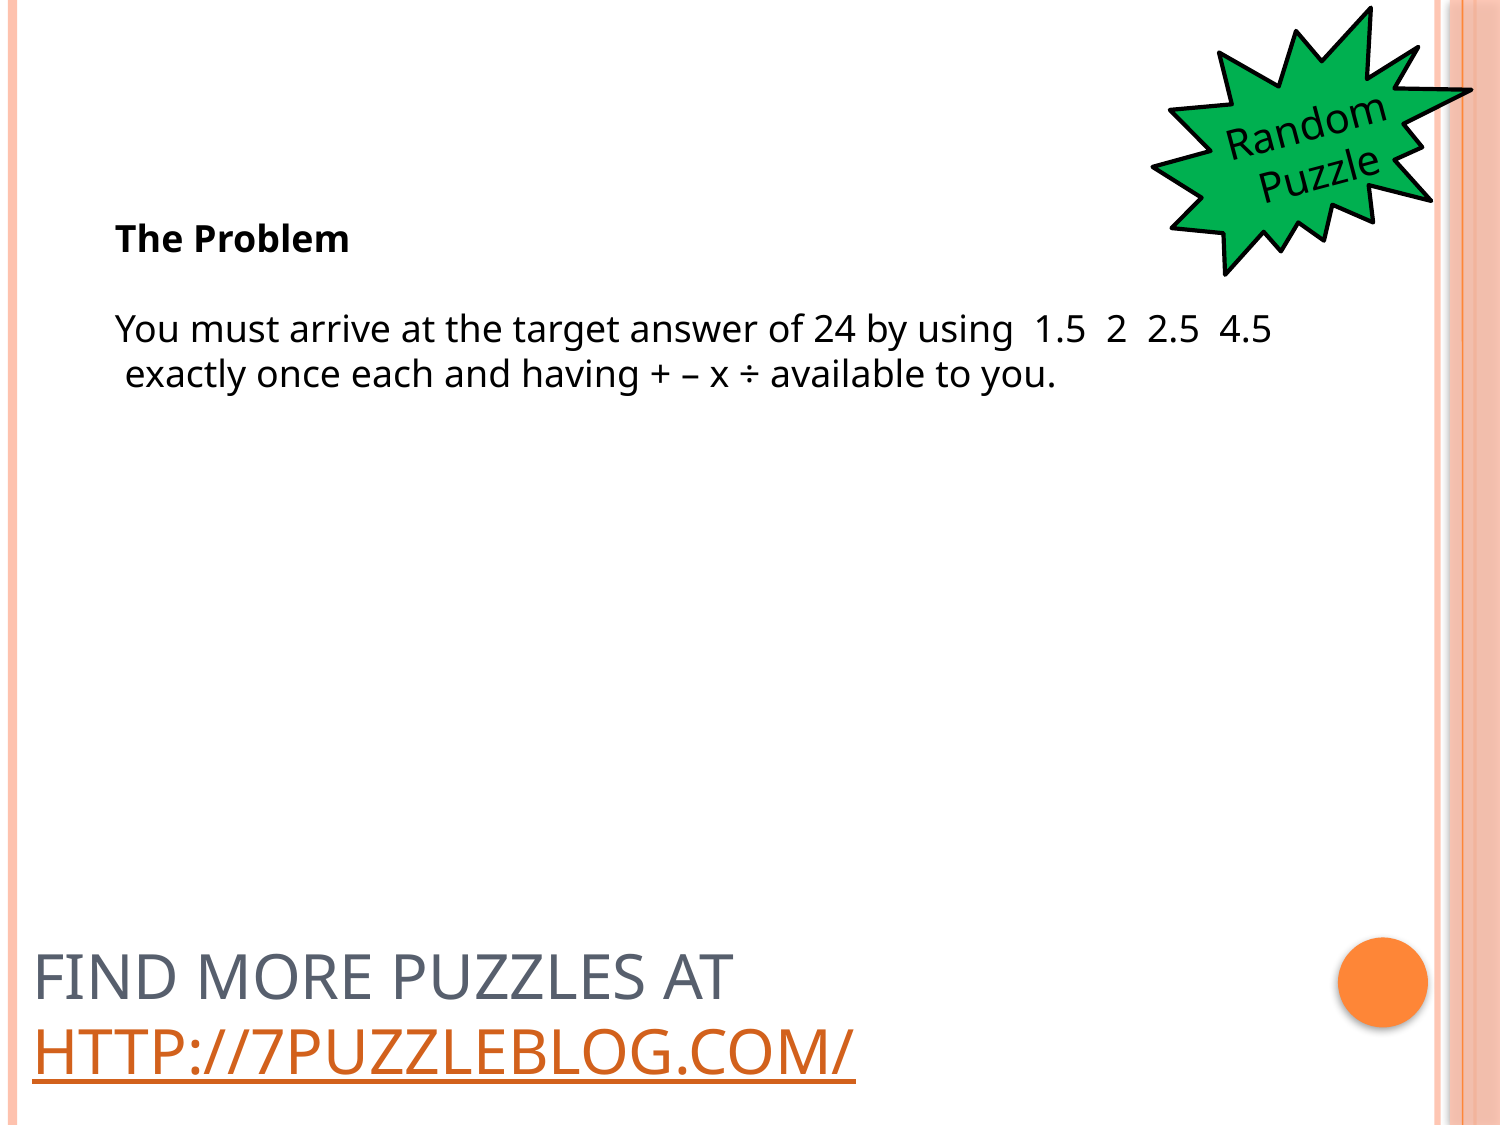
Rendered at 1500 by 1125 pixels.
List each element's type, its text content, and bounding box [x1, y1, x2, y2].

title Find more puzzles at http://7puzzleblog.com/ [17, 916, 1243, 1105]
text_box The Problem You must arrive at the target answer of 24 by using 1.5 2 2.5 4.5 exactly once each and having + – x ÷ available to you. [100, 208, 1302, 403]
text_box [1151, 7, 1472, 276]
